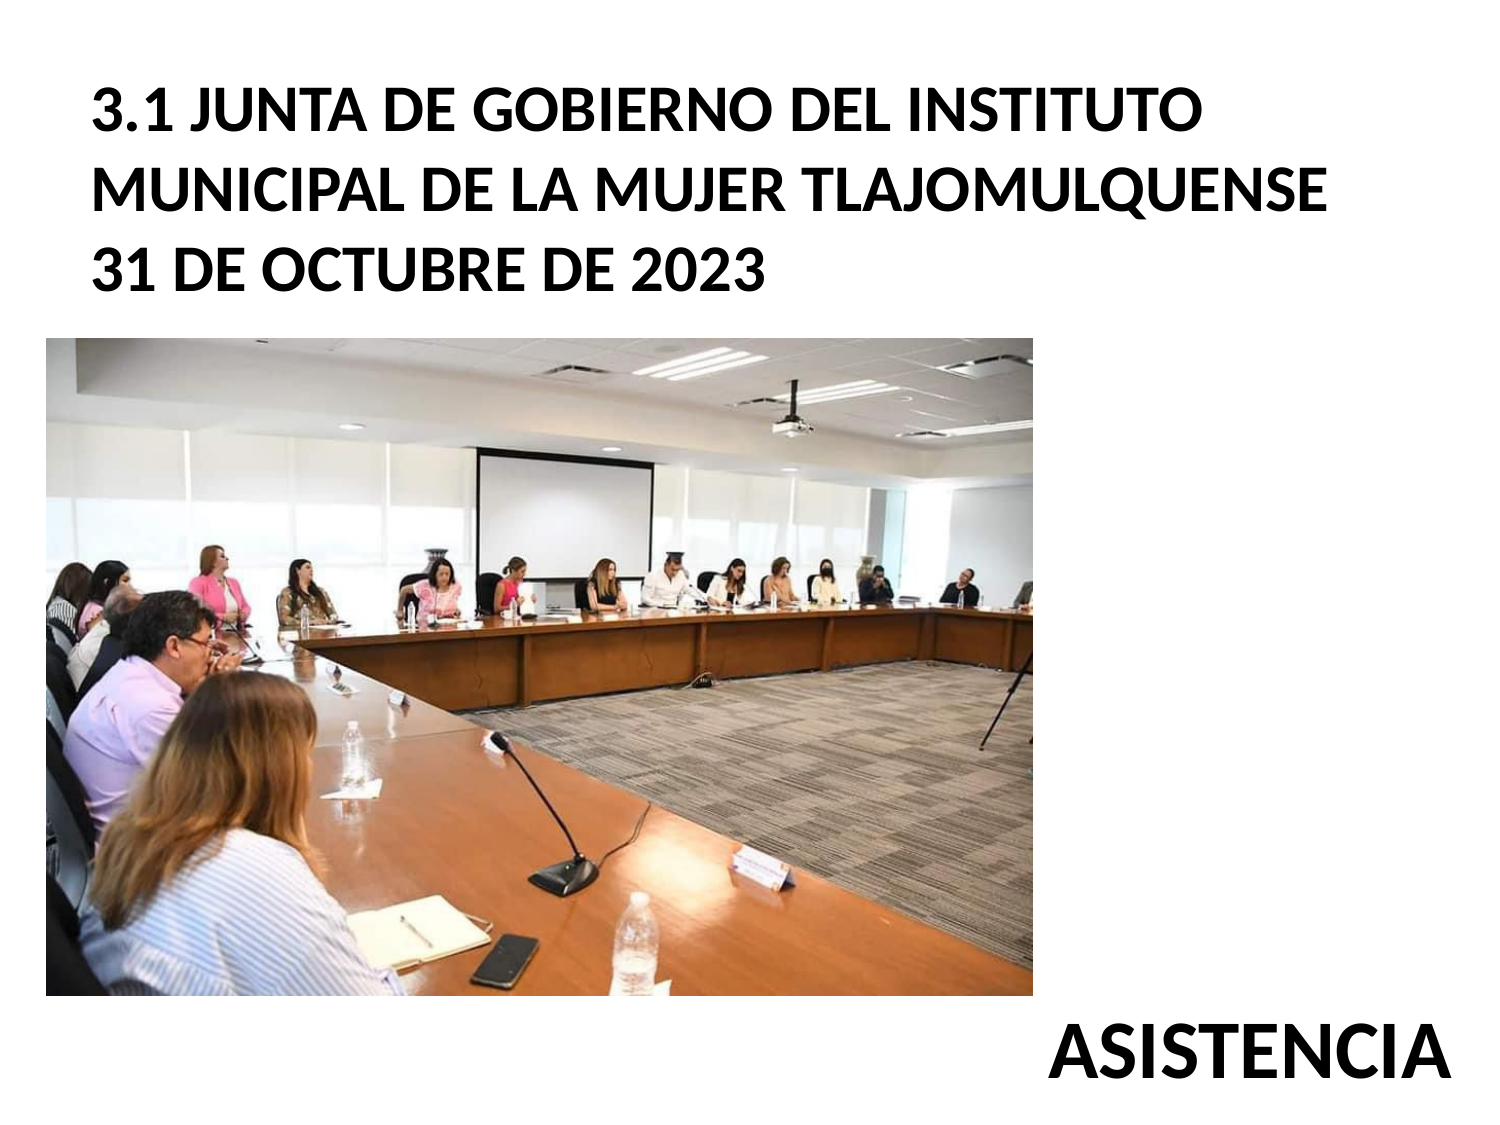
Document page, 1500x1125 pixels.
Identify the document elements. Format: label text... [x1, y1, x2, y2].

picture [45, 337, 1033, 996]
title 3.1 JUNTA DE GOBIERNO DEL INSTITUTO MUNICIPAL DE LA MUJER TLAJOMULQUENSE 31 DE OCTUBRE DE 2023 [75, 66, 1425, 303]
text_box ASISTENCIA [1033, 987, 1471, 1103]
